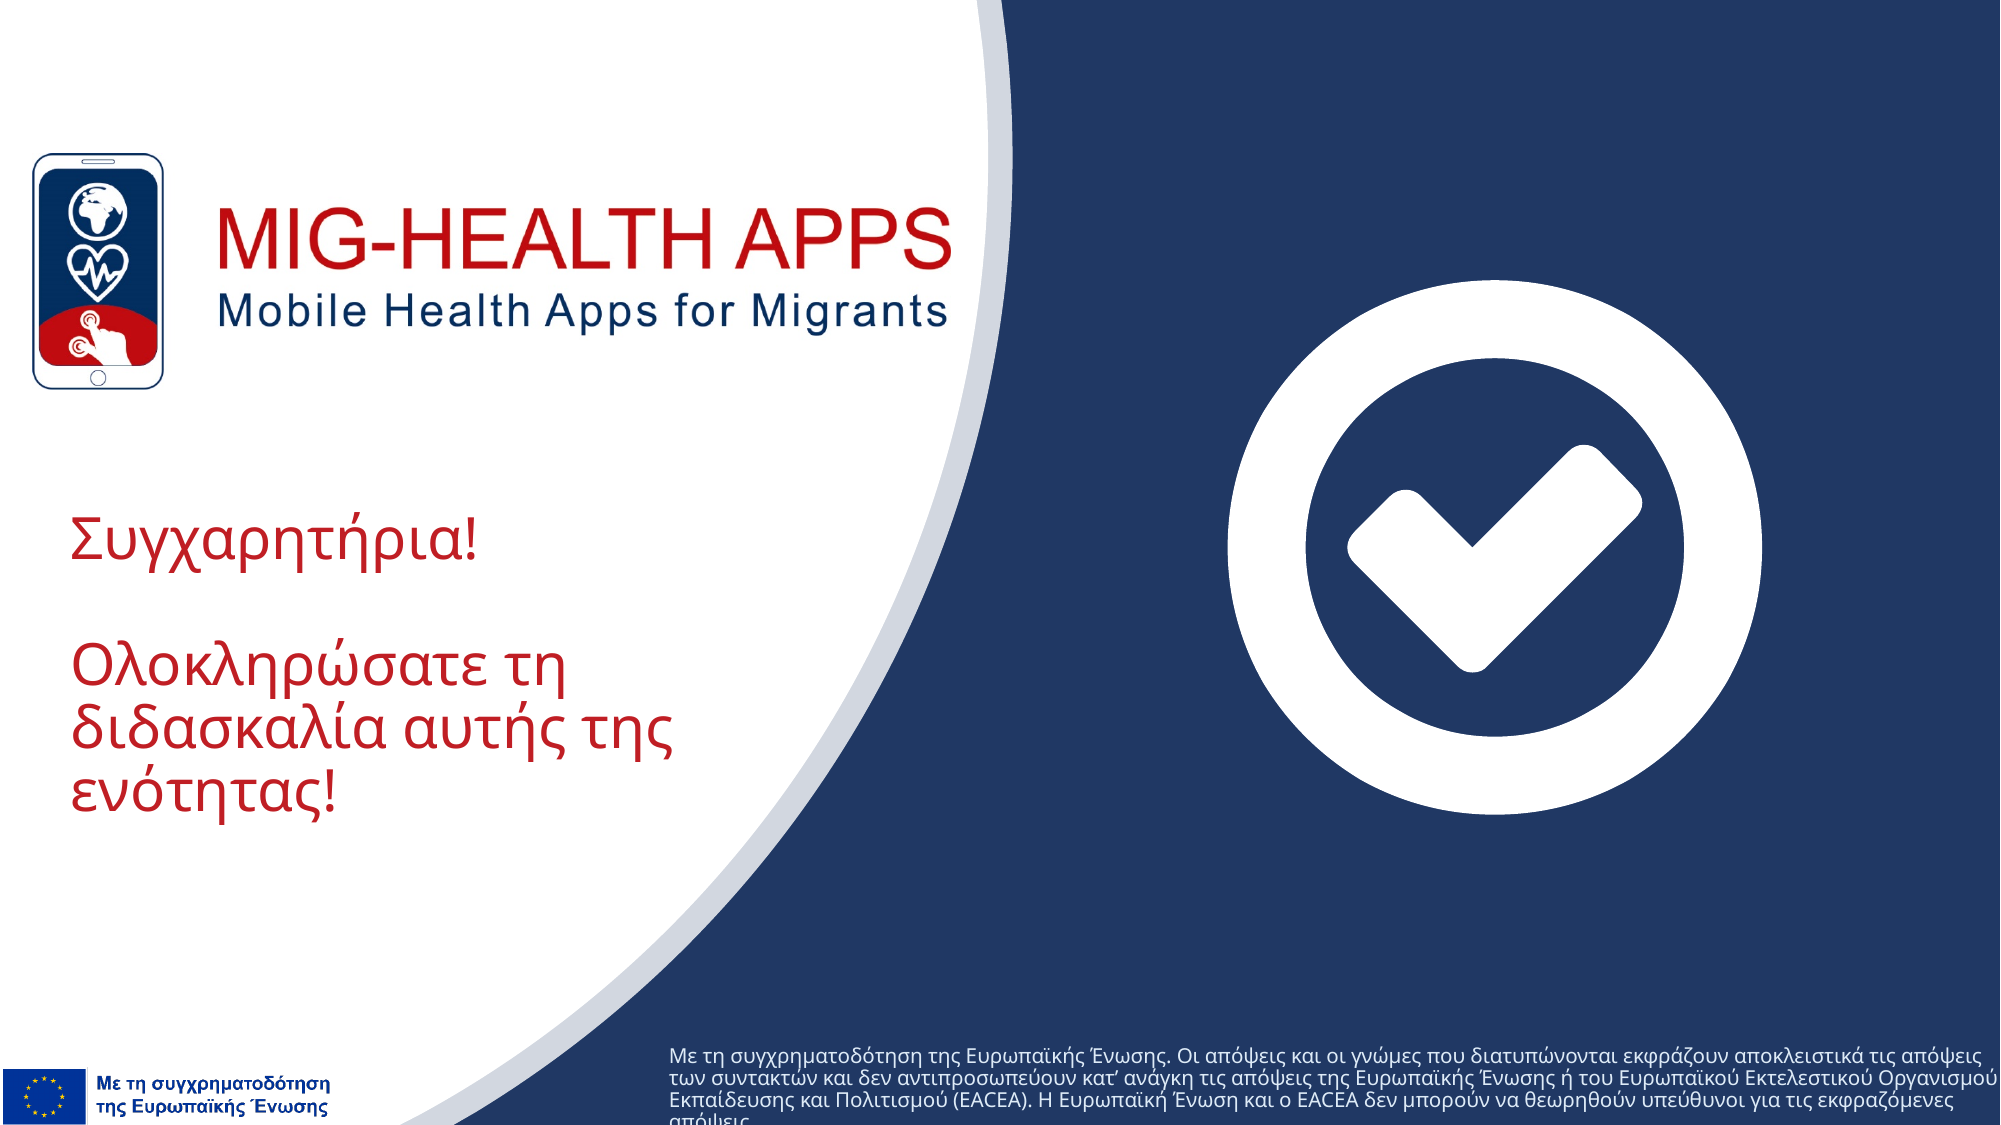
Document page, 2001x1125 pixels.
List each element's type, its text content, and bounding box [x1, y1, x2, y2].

text_box [404, 854, 771, 1125]
picture [32, 153, 951, 390]
picture [1226, 280, 1763, 816]
picture [0, 1064, 341, 1125]
text_box Με τη συγχρηματοδότηση της Ευρωπαϊκής Ένωσης. Οι απόψεις και οι γνώμες που διατυπώνονται εκφράζουν αποκλειστικά τις απόψεις των συντακτών και δεν αντιπροσωπεύουν κατ’ ανάγκη τις απόψεις της Ευρωπαϊκής Ένωσης ή του Ευρωπαϊκού Εκτελεστικού Οργανισμού Εκπαίδευσης και Πολιτισμού (EACEA). Η Ευρωπαϊκή Ένωση και ο EACEA δεν μπορούν να θεωρηθούν υπεύθυνοι για τις εκφραζόμενες απόψεις.. [654, 1038, 2000, 1125]
text_box Συγχαρητήρια! Ολοκληρώσατε τη διδασκαλία αυτής της ενότητας! [55, 479, 882, 854]
text_box [0, 0, 990, 1125]
picture [70, 569, 452, 951]
text_box [882, 0, 1014, 685]
